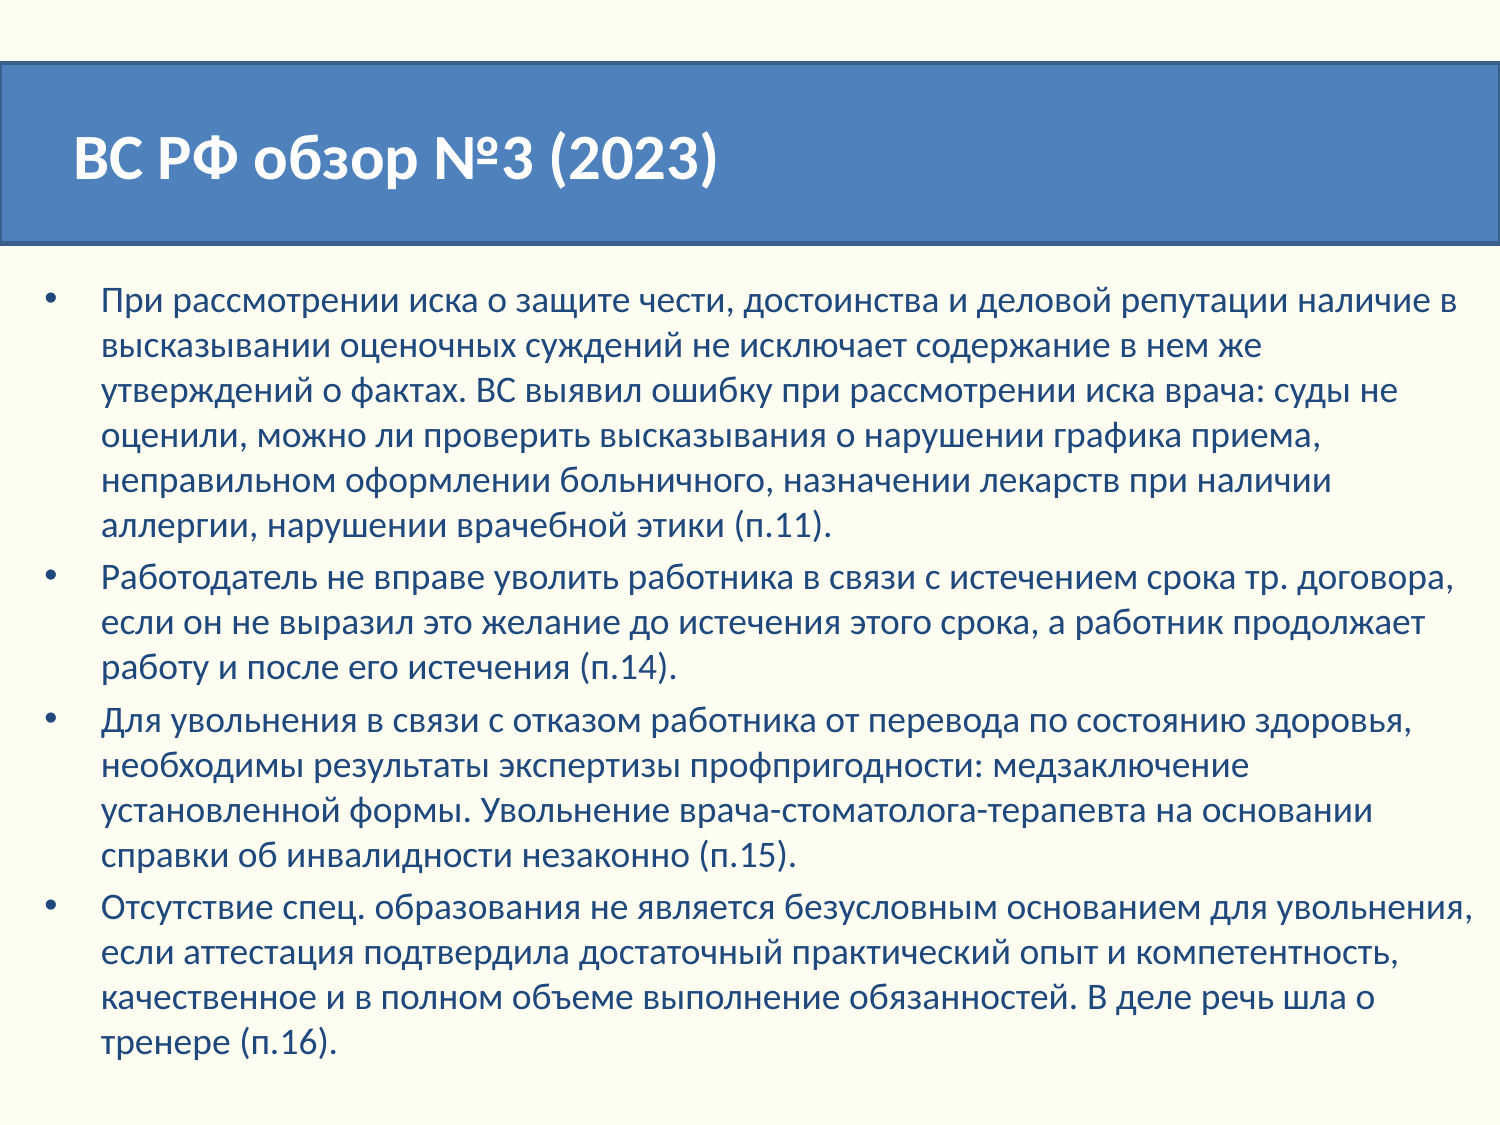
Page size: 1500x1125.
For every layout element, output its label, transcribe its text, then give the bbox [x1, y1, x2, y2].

text_box ВС РФ обзор №3 (2023) [0, 61, 1500, 246]
list При рассмотрении иска о защите чести, достоинства и деловой репутации наличие в высказывании оценочных суждений не исключает содержание в нем же утверждений о фактах. ВС выявил ошибку при рассмотрении иска врача: суды не оценили, можно ли проверить высказывания о нарушении графика приема, неправильном оформлении больничного, назначении лекарств при наличии аллергии, нарушении врачебной этики (п.11). Работодатель не вправе уволить работника в связи с истечением срока тр. договора, если он не выразил это желание до истечения этого срока, а работник продолжает работу и после его истечения (п.14). Для увольнения в связи с отказом работника от перевода по состоянию здоровья, необходимы результаты экспертизы профпригодности: медзаключение установленной формы. Увольнение врача-стоматолога-терапевта на основании справки об инвалидности незаконно (п.15). Отсутствие спец. образования не является безусловным основанием для увольнения, если аттестация подтвердила достаточный практический опыт и компетентность, качественное и в полном объеме выполнение обязанностей. В деле речь шла о тренере (п.16). [29, 267, 1500, 1106]
